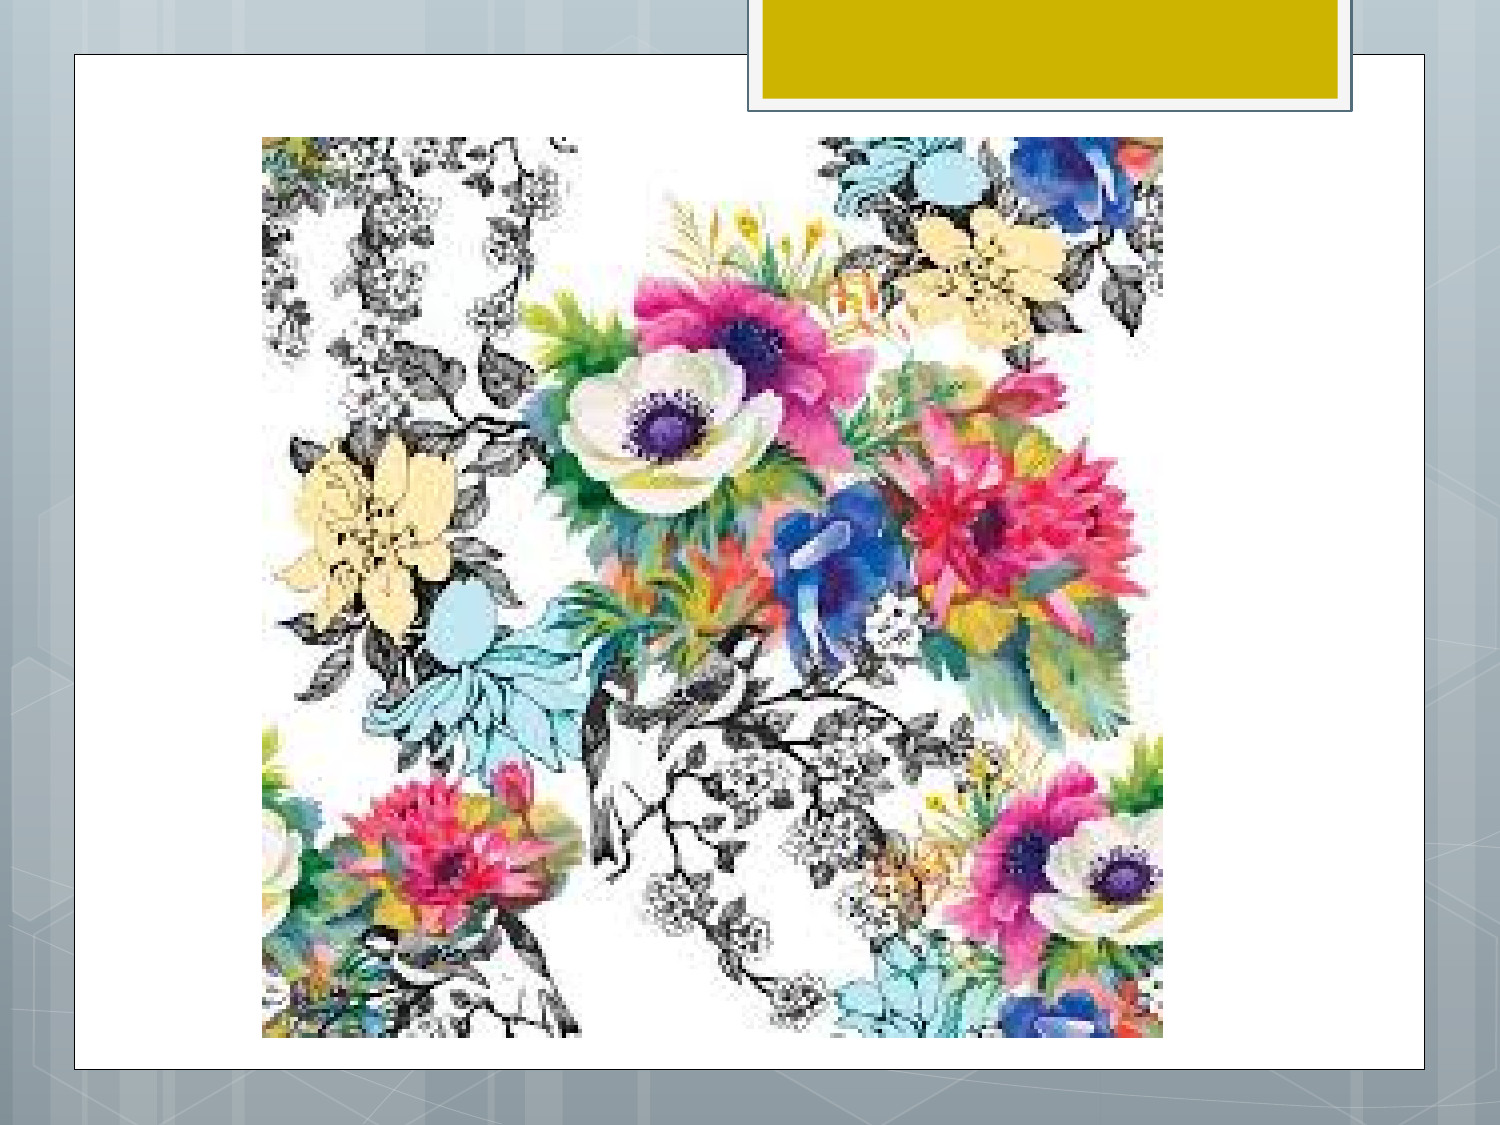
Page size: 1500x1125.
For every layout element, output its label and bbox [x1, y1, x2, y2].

list [262, 137, 1163, 1038]
